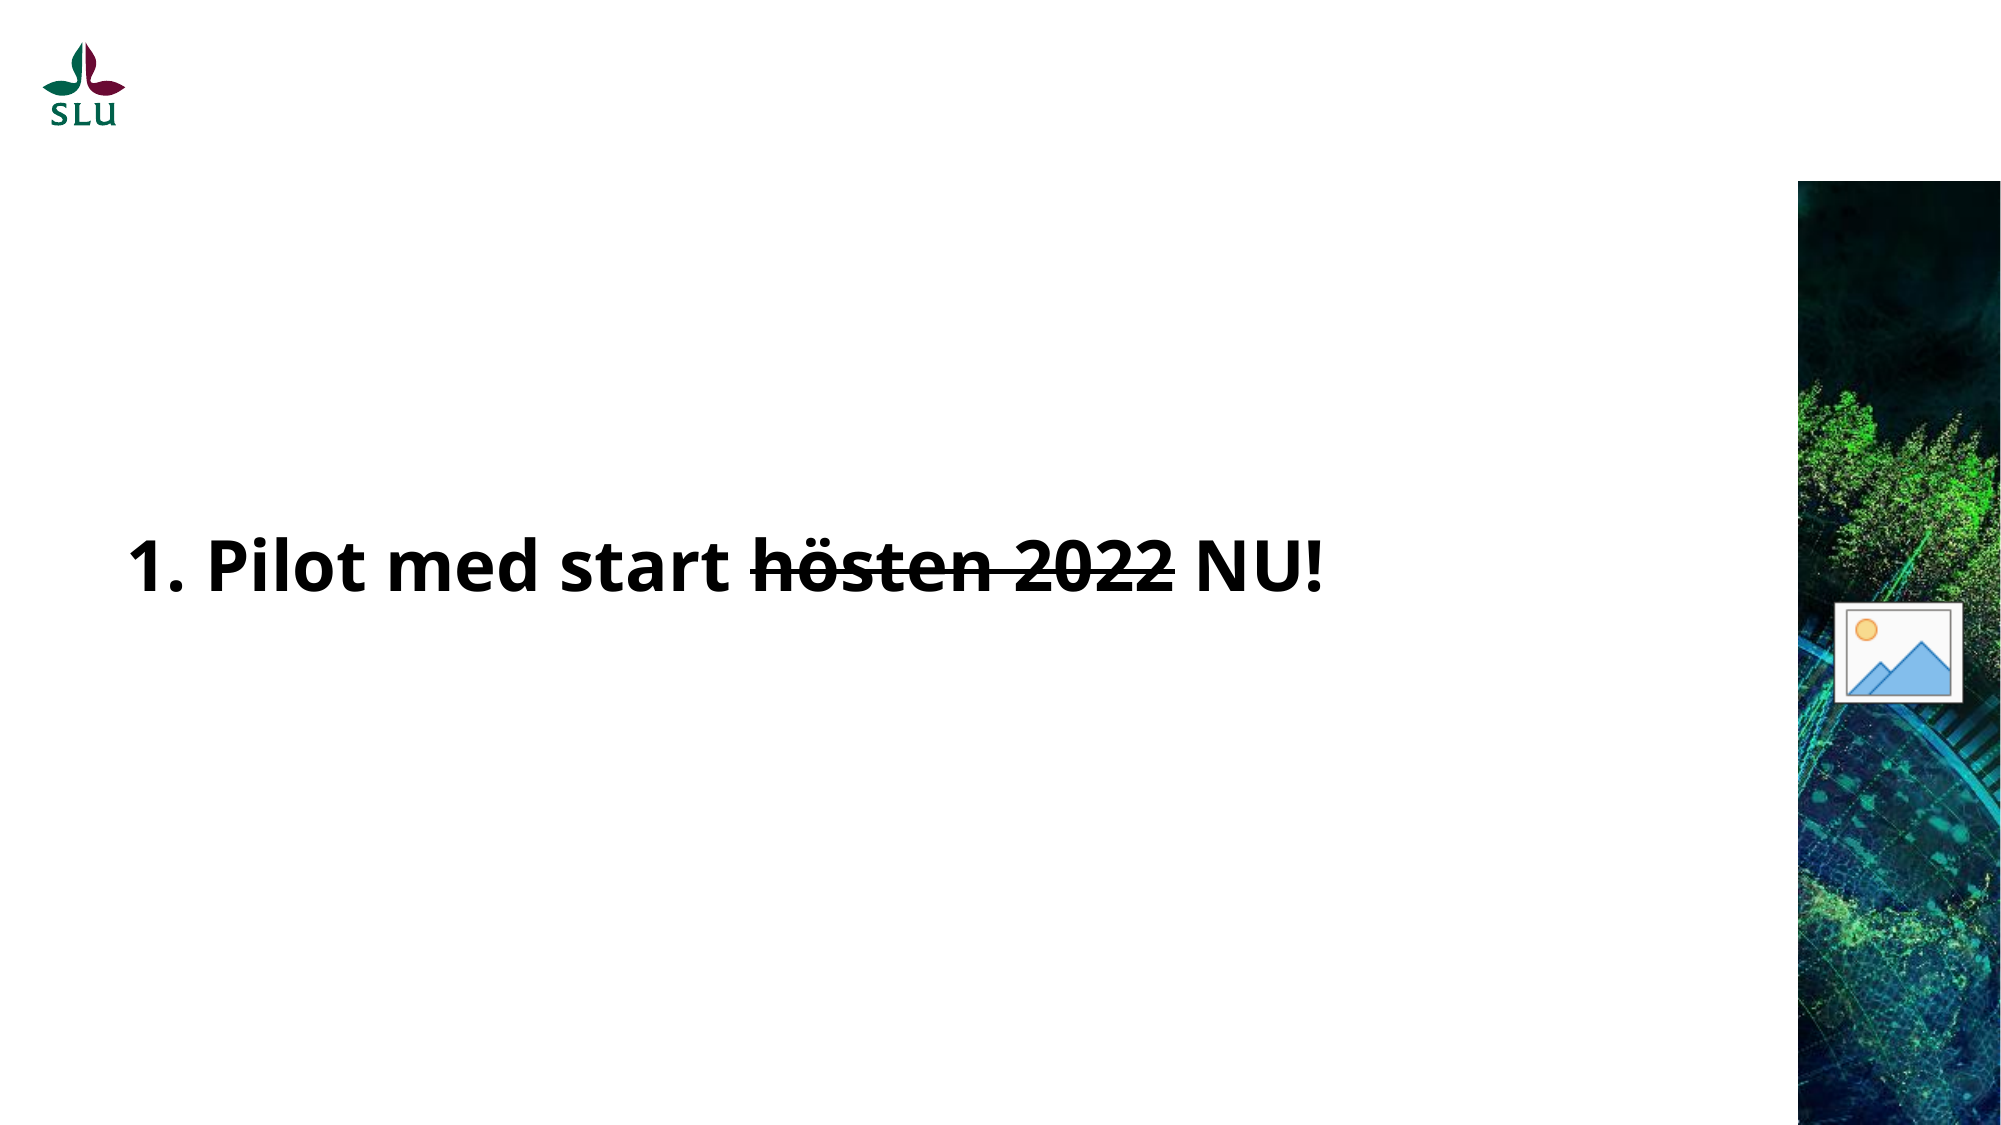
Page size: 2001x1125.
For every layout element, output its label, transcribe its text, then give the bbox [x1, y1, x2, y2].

picture [1797, 181, 2001, 1125]
title 1. Pilot med start hösten 2022 NU! [126, 460, 1744, 606]
